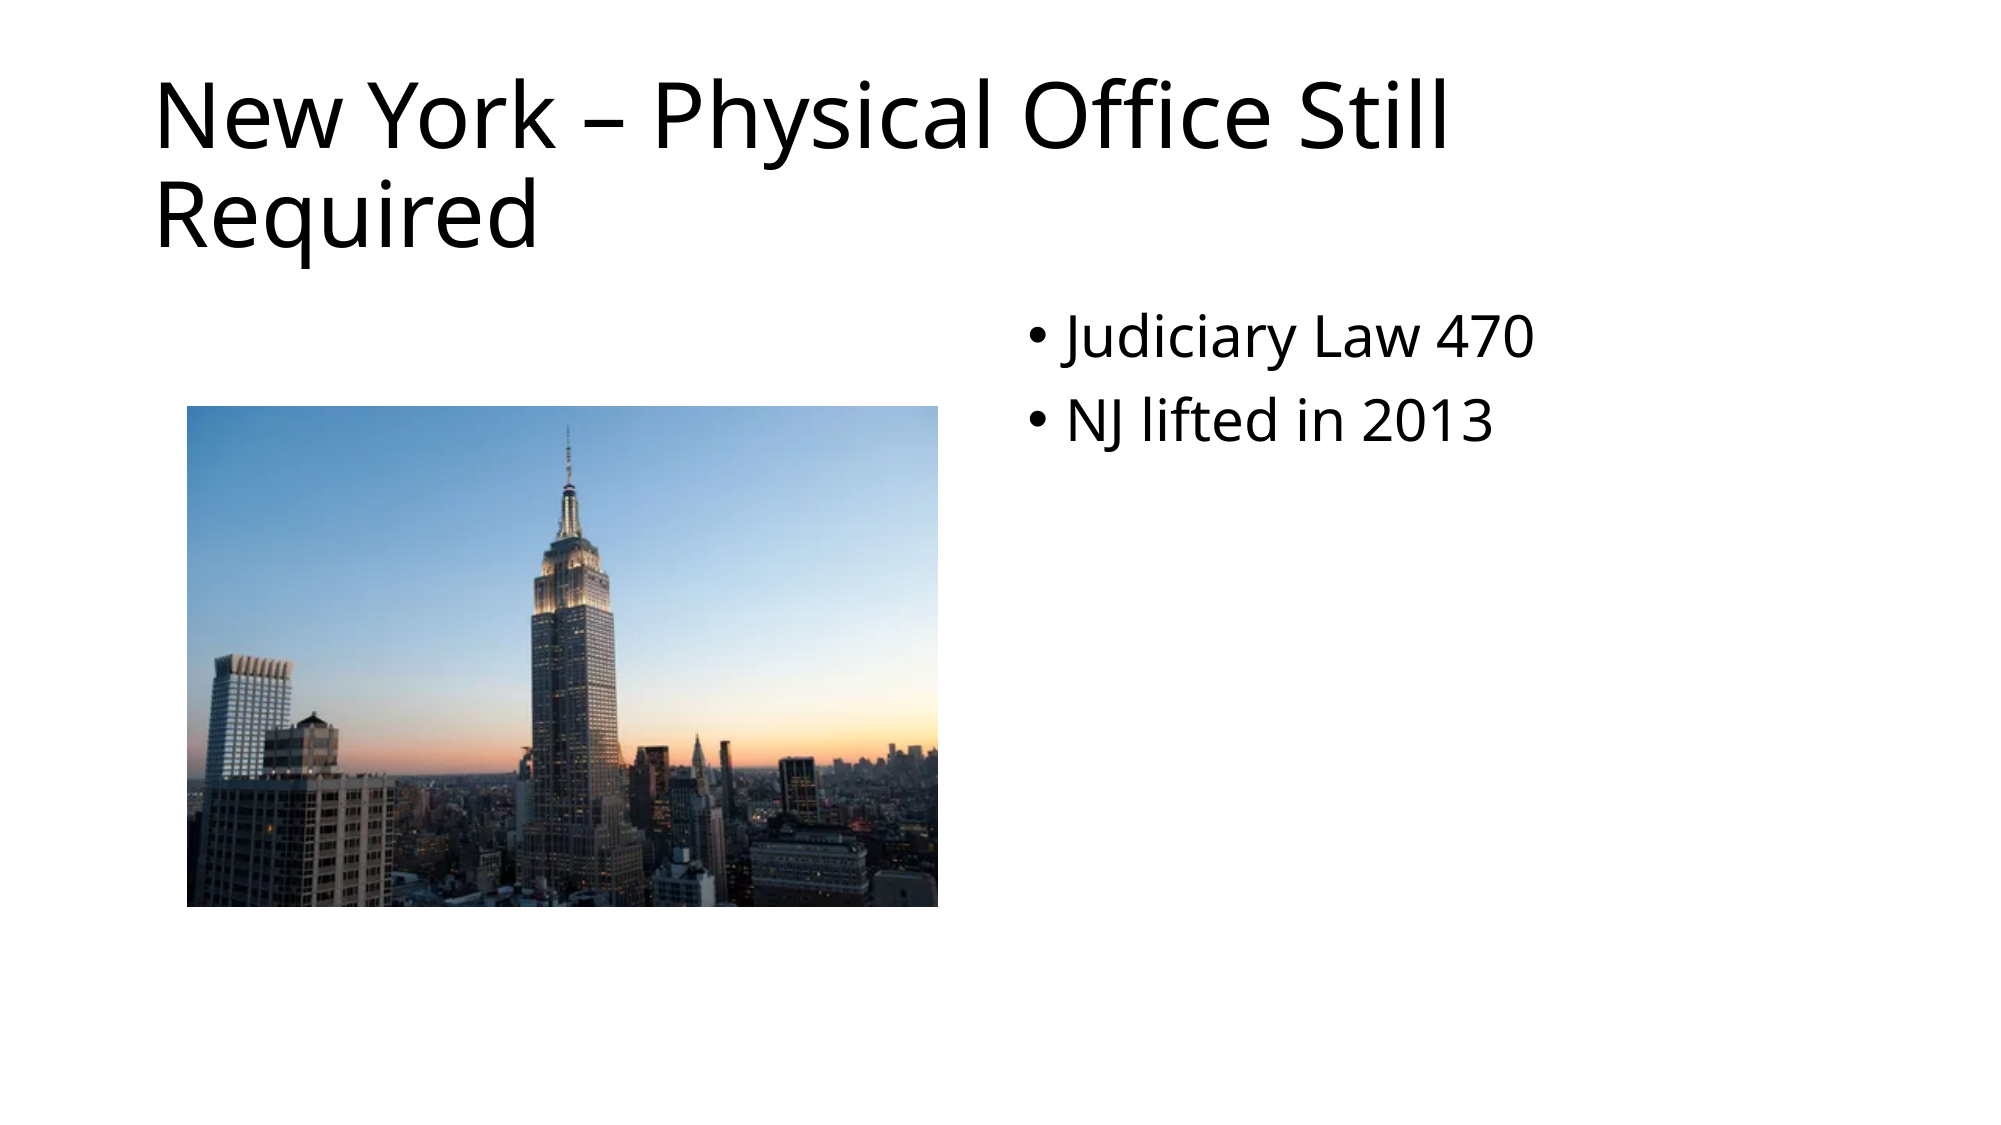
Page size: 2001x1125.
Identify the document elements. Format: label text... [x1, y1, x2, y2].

list Judiciary Law 470 NJ lifted in 2013 [1012, 299, 1863, 1014]
title New York – Physical Office Still Required [137, 59, 1863, 278]
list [186, 405, 938, 907]
